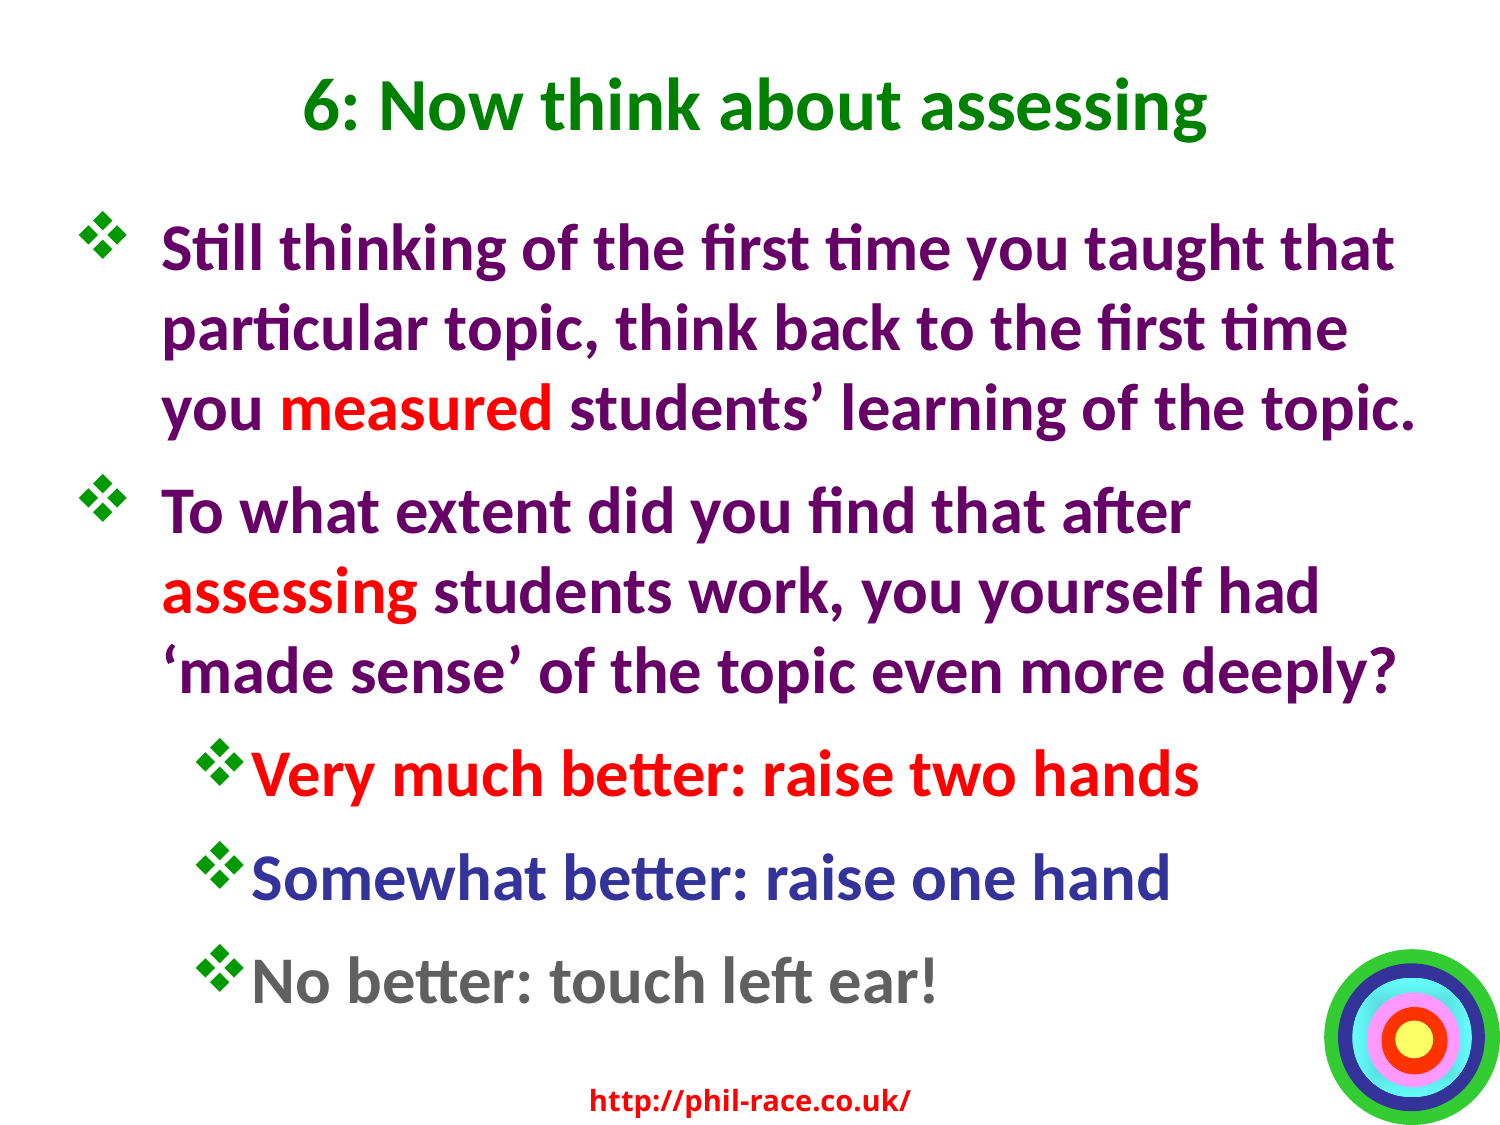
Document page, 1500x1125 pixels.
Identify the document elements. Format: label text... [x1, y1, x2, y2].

list Still thinking of the first time you taught that particular topic, think back to the first time you measured students’ learning of the topic. To what extent did you find that after assessing students work, you yourself had ‘made sense’ of the topic even more deeply? Very much better: raise two hands Somewhat better: raise one hand No better: touch left ear! [58, 196, 1471, 963]
title 6: Now think about assessing [40, 30, 1471, 185]
